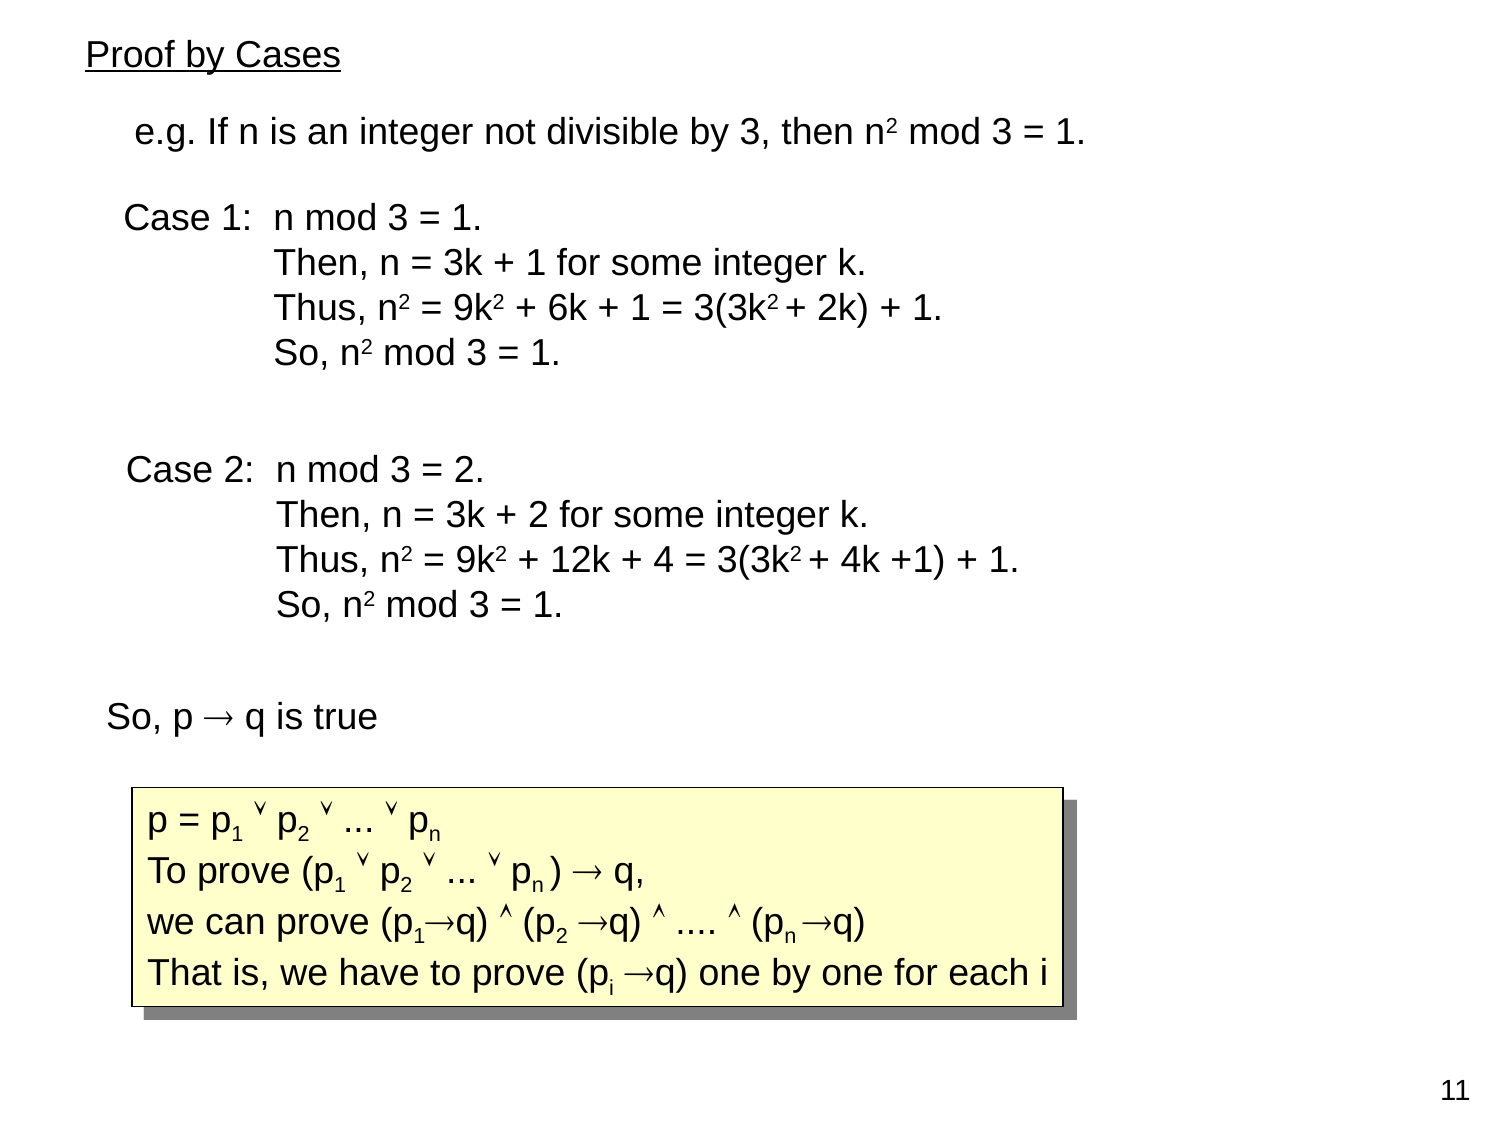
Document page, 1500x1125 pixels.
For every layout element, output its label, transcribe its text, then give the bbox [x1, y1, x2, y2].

text_box e.g. If n is an integer not divisible by 3, then n2 mod 3 = 1. [119, 99, 1102, 160]
text_box Case 2: n mod 3 = 2. Then, n = 3k + 2 for some integer k. Thus, n2 = 9k2 + 12k + 4 = 3(3k2 + 4k +1) + 1. So, n2 mod 3 = 1. [111, 437, 1036, 633]
text_box p = p1  p2  ...  pn To prove (p1  p2  ...  pn )  q, we can prove (p1q)  (p2 q)  ....  (pn q) That is, we have to prove (pi q) one by one for each i [132, 787, 1064, 1007]
text_box So, p  q is true [91, 684, 394, 745]
text_box Proof by Cases [70, 23, 357, 83]
text_box Case 1: n mod 3 = 1. Then, n = 3k + 1 for some integer k. Thus, n2 = 9k2 + 6k + 1 = 3(3k2 + 2k) + 1. So, n2 mod 3 = 1. [108, 185, 959, 381]
